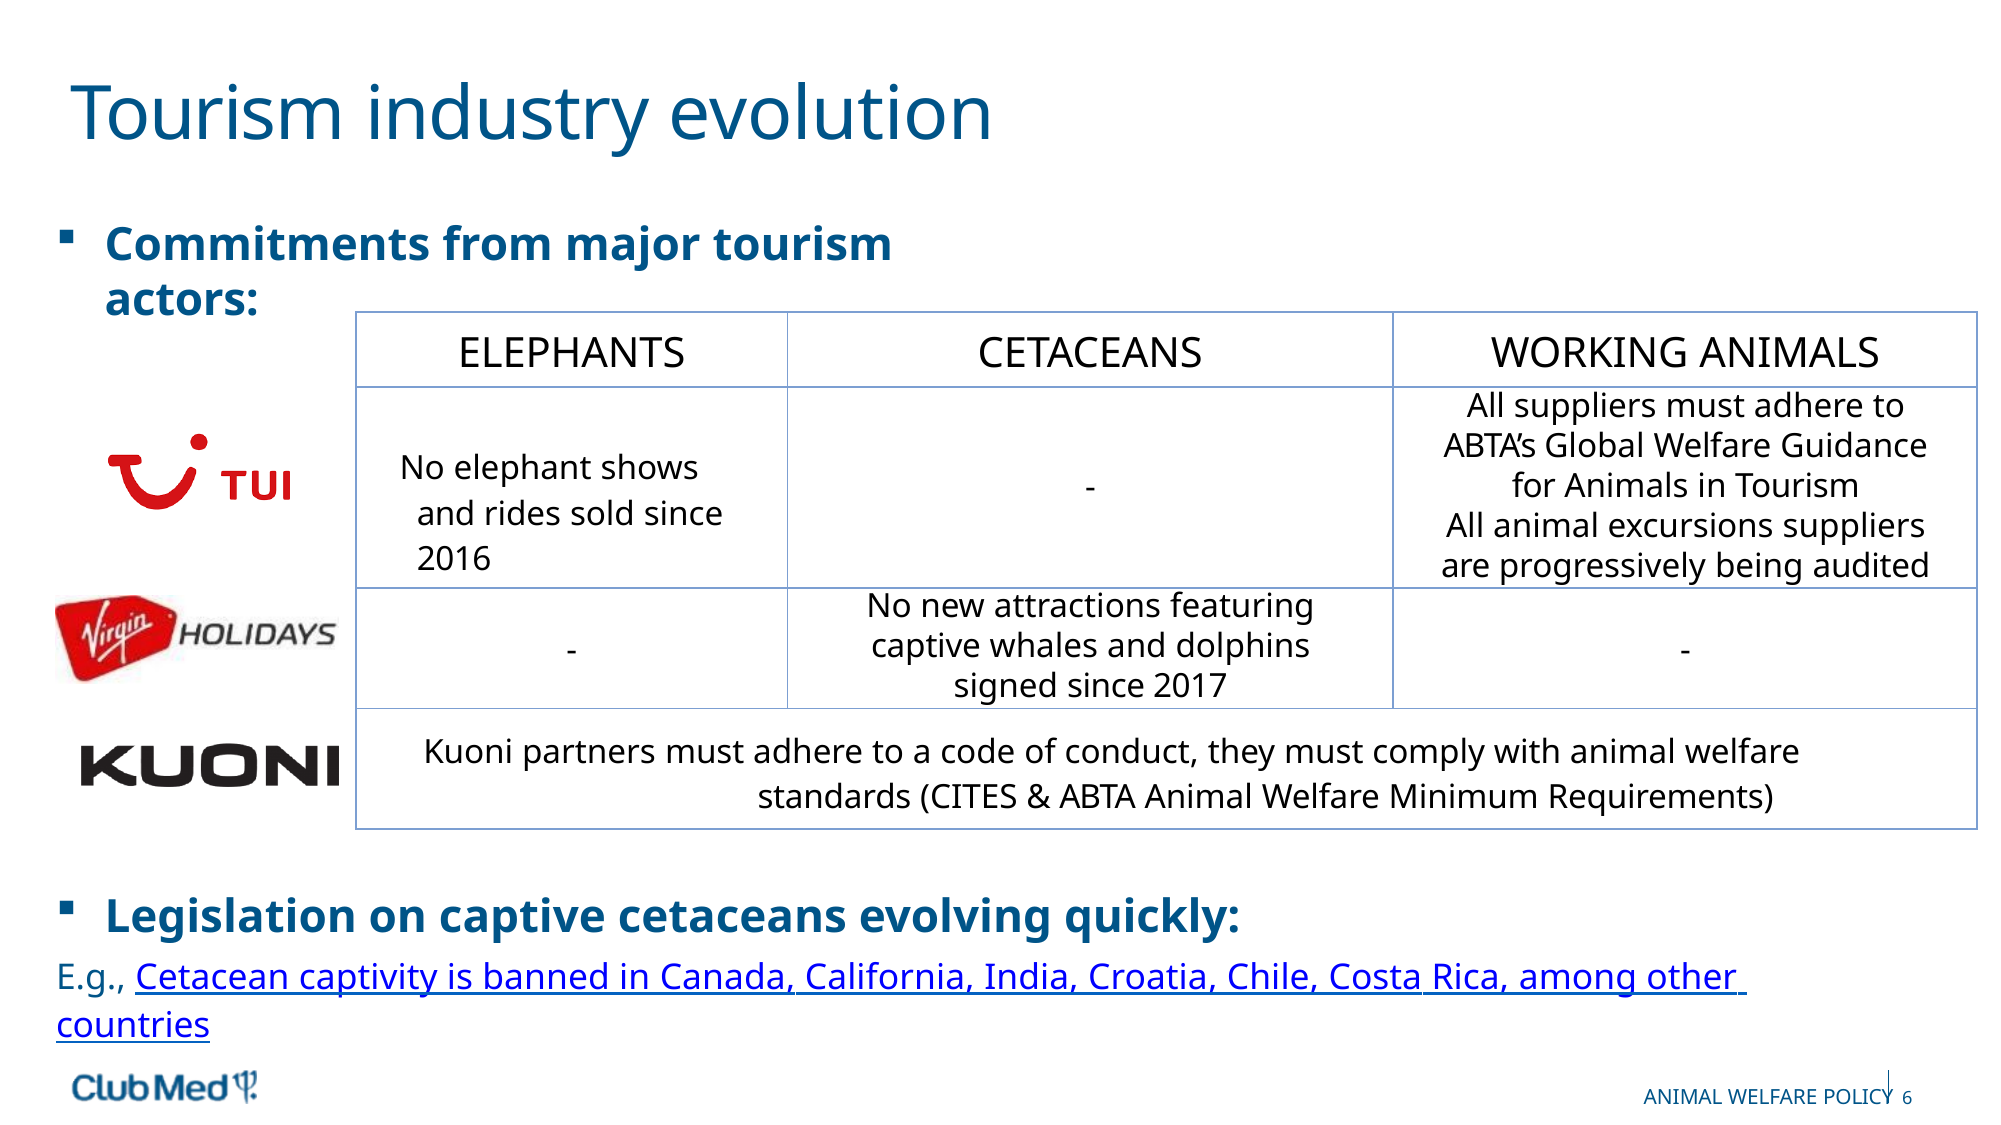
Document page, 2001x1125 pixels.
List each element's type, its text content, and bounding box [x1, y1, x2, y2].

picture [108, 433, 290, 510]
text_box Legislation on captive cetaceans evolving quickly: E.g., Cetacean captivity is banned in Canada, California, India, Croatia, Chile, Costa Rica, among other countries [54, 868, 1861, 1051]
table_cell All suppliers must adhere to ABTA’s Global Welfare Guidance for Animals in Tourism All animal excursions suppliers are progressively being audited [1394, 388, 1976, 587]
table_cell Kuoni partners must adhere to a code of conduct, they must comply with animal welfare standards (CITES & ABTA Animal Welfare Minimum Requirements) [357, 709, 1976, 828]
table_cell - [788, 388, 1392, 587]
table_cell No elephant shows and rides sold since 2016 [357, 388, 787, 587]
table_header CETACEANS [788, 313, 1392, 386]
table_header WORKING ANIMALS [1394, 313, 1976, 386]
table_cell No new attractions featuring captive whales and dolphins signed since 2017 [788, 589, 1392, 708]
picture [81, 742, 340, 787]
table_cell - [357, 589, 787, 708]
text_box Commitments from major tourism actors: [54, 212, 998, 325]
title Tourism industry evolution [68, 62, 1943, 253]
table_cell - [1394, 589, 1976, 708]
picture [67, 1069, 257, 1104]
slide_number ANIMAL WELFARE POLICY 20 [1641, 1072, 1933, 1125]
table_header ELEPHANTS [357, 313, 787, 386]
picture [55, 595, 340, 685]
